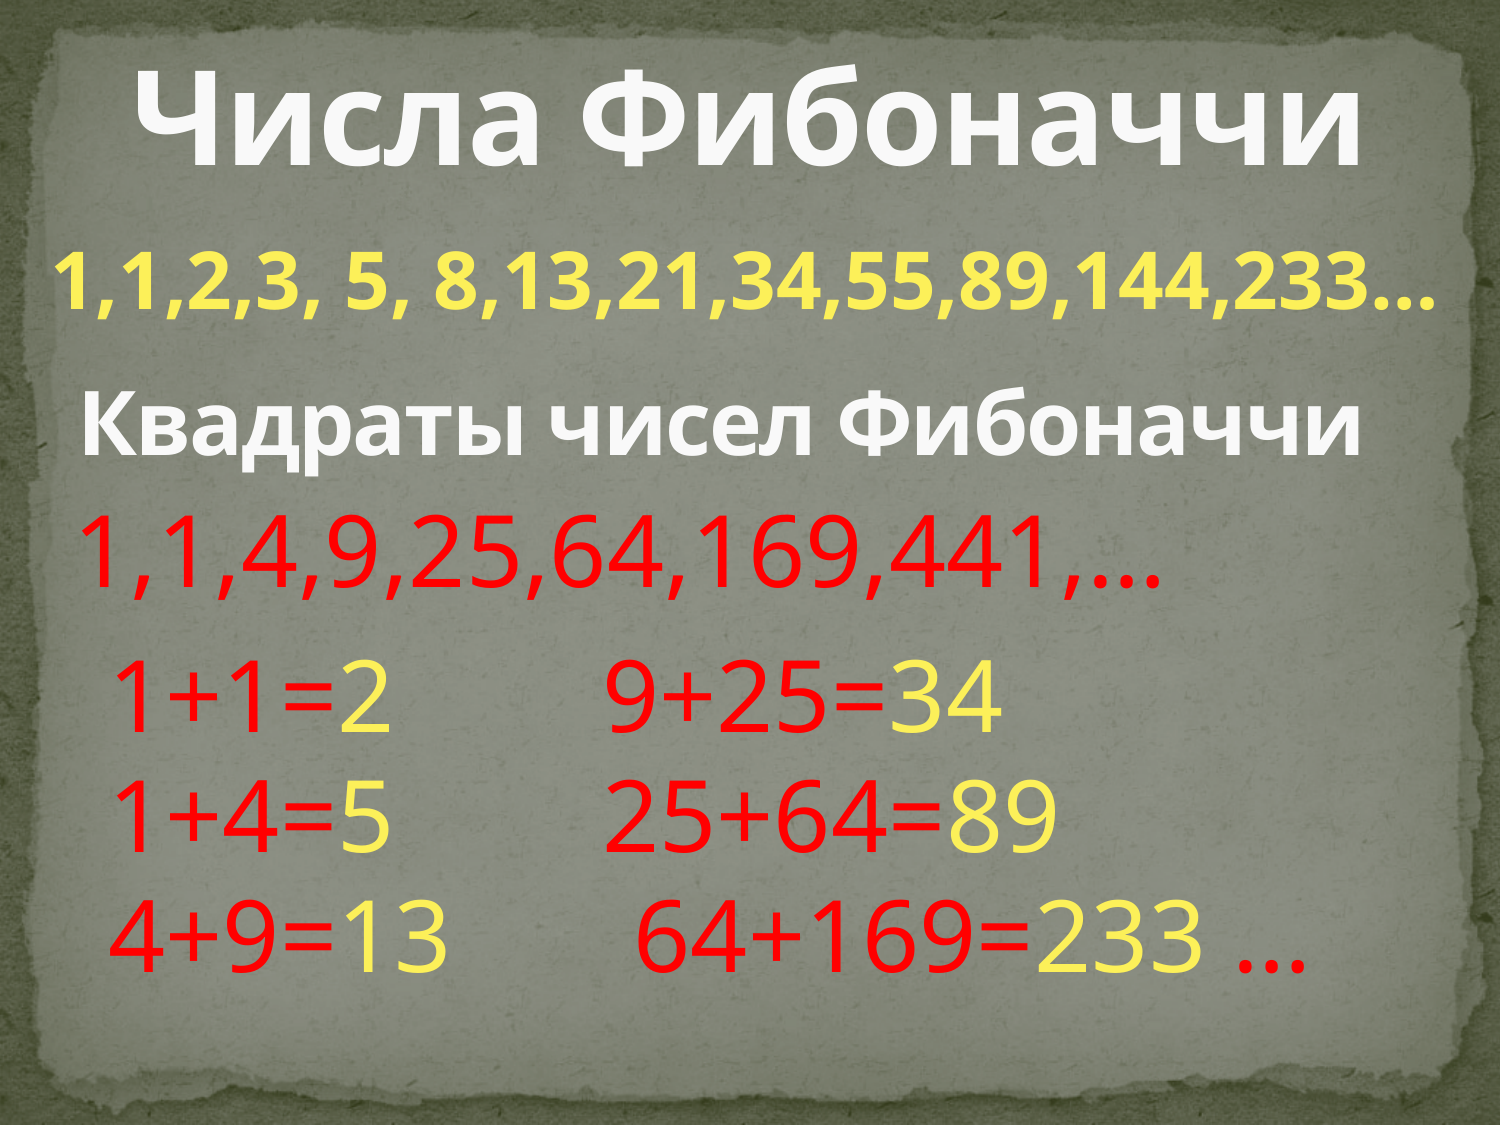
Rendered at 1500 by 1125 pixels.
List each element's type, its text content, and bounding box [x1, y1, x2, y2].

text_box 1,1,4,9,25,64,169,441,… [58, 480, 1418, 616]
list 1,1,2,3, 5, 8,13,21,34,55,89,144,233… [35, 222, 1461, 395]
text_box 1+1=2 9+25=34 1+4=5 25+64=89 4+9=13 64+169=233 … [93, 625, 1454, 1120]
text_box Квадраты чисел Фибоначчи [46, 328, 1397, 481]
title Числа Фибоначчи [74, 24, 1425, 200]
